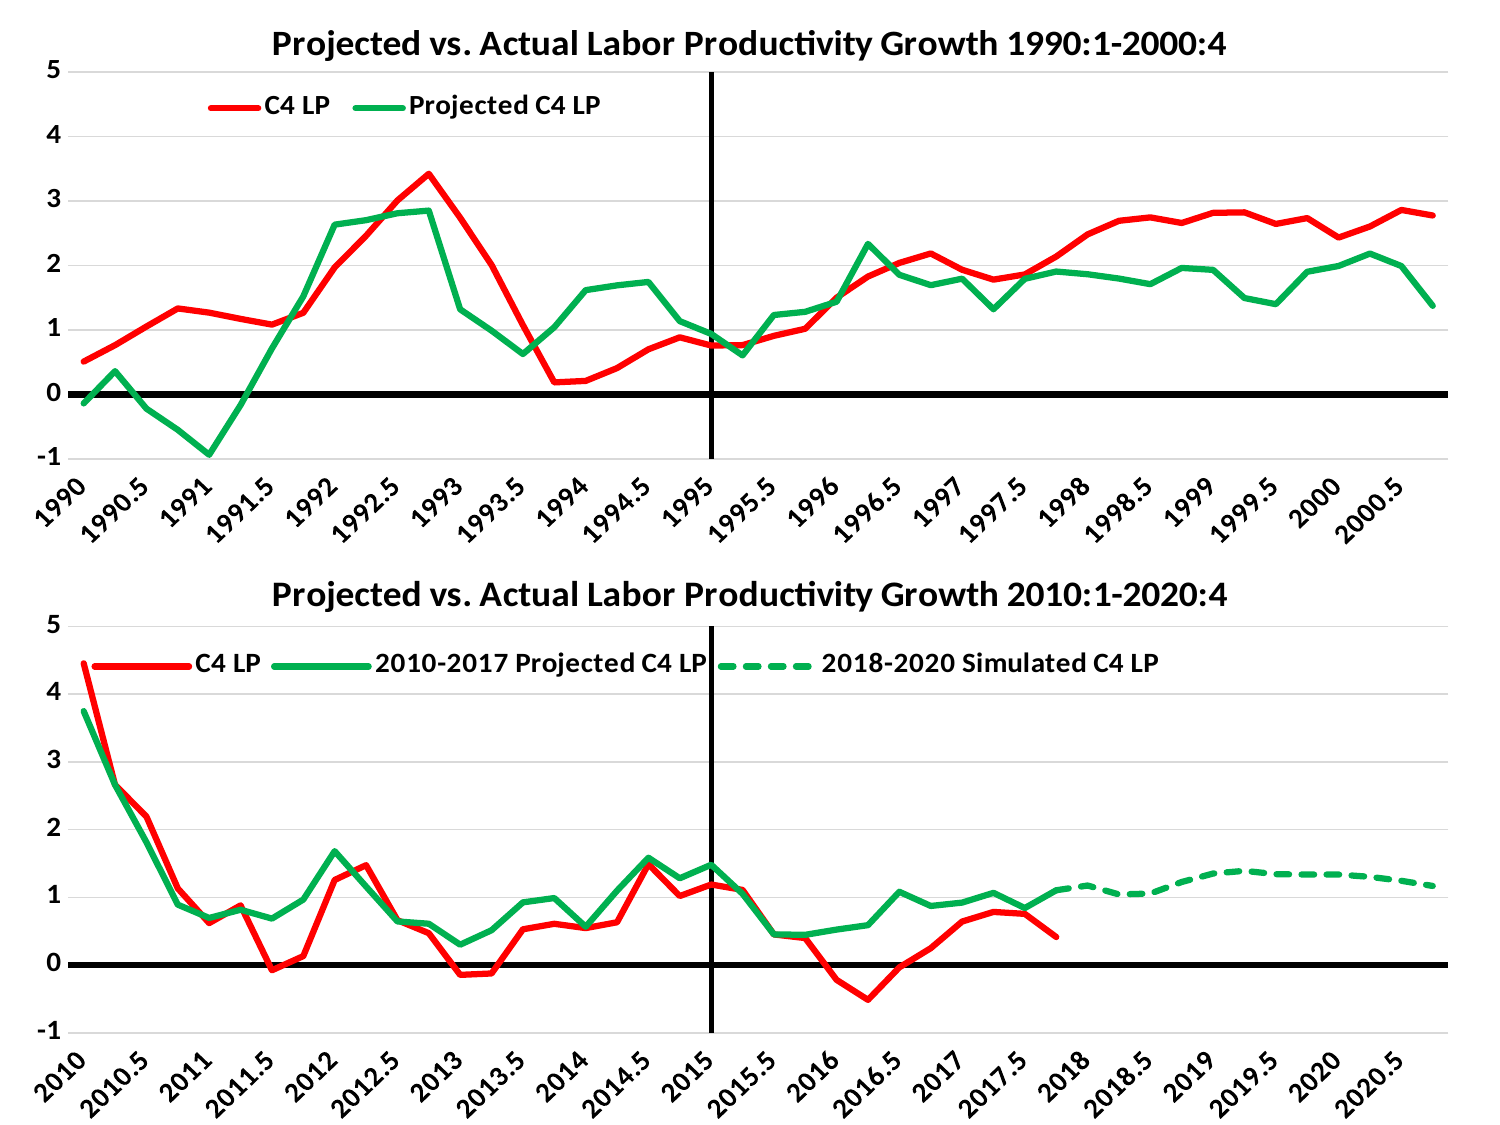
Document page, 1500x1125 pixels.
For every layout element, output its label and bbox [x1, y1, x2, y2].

chart [0, 0, 1500, 1125]
